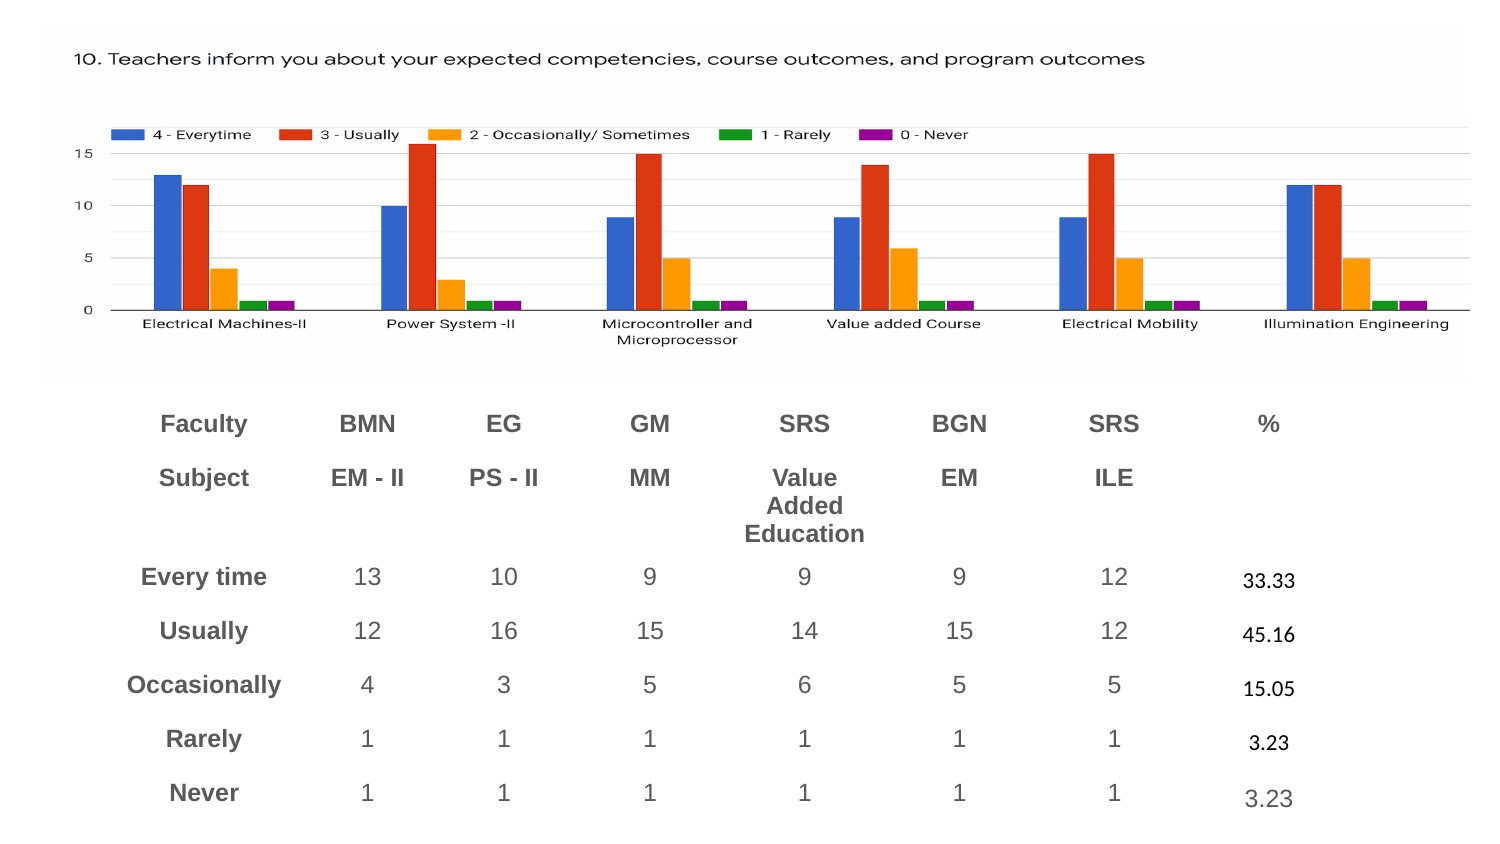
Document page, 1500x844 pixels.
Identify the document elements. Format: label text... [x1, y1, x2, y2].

table_cell EM - II [300, 456, 435, 555]
table_cell 1 [573, 771, 728, 825]
table_cell Usually [109, 609, 300, 663]
table_header % [1192, 402, 1346, 555]
table_header Faculty [109, 402, 300, 456]
table_cell 45.16 [1192, 609, 1346, 663]
table_header EG [435, 402, 573, 456]
table_cell 5 [882, 663, 1037, 717]
table_cell 1 [300, 717, 435, 771]
table_cell 9 [728, 555, 882, 609]
table_header SRS [728, 402, 882, 456]
table_cell 12 [1037, 555, 1192, 609]
table_cell 16 [435, 609, 573, 663]
table_cell 3.23 [1192, 771, 1346, 825]
table_cell 12 [300, 609, 435, 663]
table_cell 1 [435, 771, 573, 825]
table_cell 10 [435, 555, 573, 609]
table_cell 6 [728, 663, 882, 717]
table_cell 15.05 [1192, 663, 1346, 717]
table_cell Every time [109, 555, 300, 609]
table_cell 1 [1037, 771, 1192, 825]
table_cell EM [882, 456, 1037, 555]
table_cell 1 [882, 717, 1037, 771]
table_header GM [573, 402, 728, 456]
table_cell 5 [573, 663, 728, 717]
table_cell 1 [728, 717, 882, 771]
table_cell MM [573, 456, 728, 555]
table_header BGN [882, 402, 1037, 456]
table_header SRS [1037, 402, 1192, 456]
table_cell 1 [300, 771, 435, 825]
table_cell 1 [435, 717, 573, 771]
table_cell Never [109, 771, 300, 825]
table_cell 1 [728, 771, 882, 825]
table_cell 9 [573, 555, 728, 609]
table_cell Occasionally [109, 663, 300, 717]
picture [38, 24, 1470, 384]
table_cell 12 [1037, 609, 1192, 663]
table_cell 4 [300, 663, 435, 717]
table_cell 3.23 [1192, 717, 1346, 771]
table_cell 1 [882, 771, 1037, 825]
table_cell 9 [882, 555, 1037, 609]
table_header BMN [300, 402, 435, 456]
table_cell 33.33 [1192, 555, 1346, 609]
table_cell ILE [1037, 456, 1192, 555]
table_cell 15 [882, 609, 1037, 663]
table_cell 13 [300, 555, 435, 609]
table_cell 1 [573, 717, 728, 771]
table_cell 14 [728, 609, 882, 663]
table_cell Rarely [109, 717, 300, 771]
table_cell Value Added Education [728, 456, 882, 555]
table_cell 15 [573, 609, 728, 663]
table_cell 1 [1037, 717, 1192, 771]
table_cell 5 [1037, 663, 1192, 717]
table_cell Subject [109, 456, 300, 555]
table_cell PS - II [435, 456, 573, 555]
table_cell 3 [435, 663, 573, 717]
